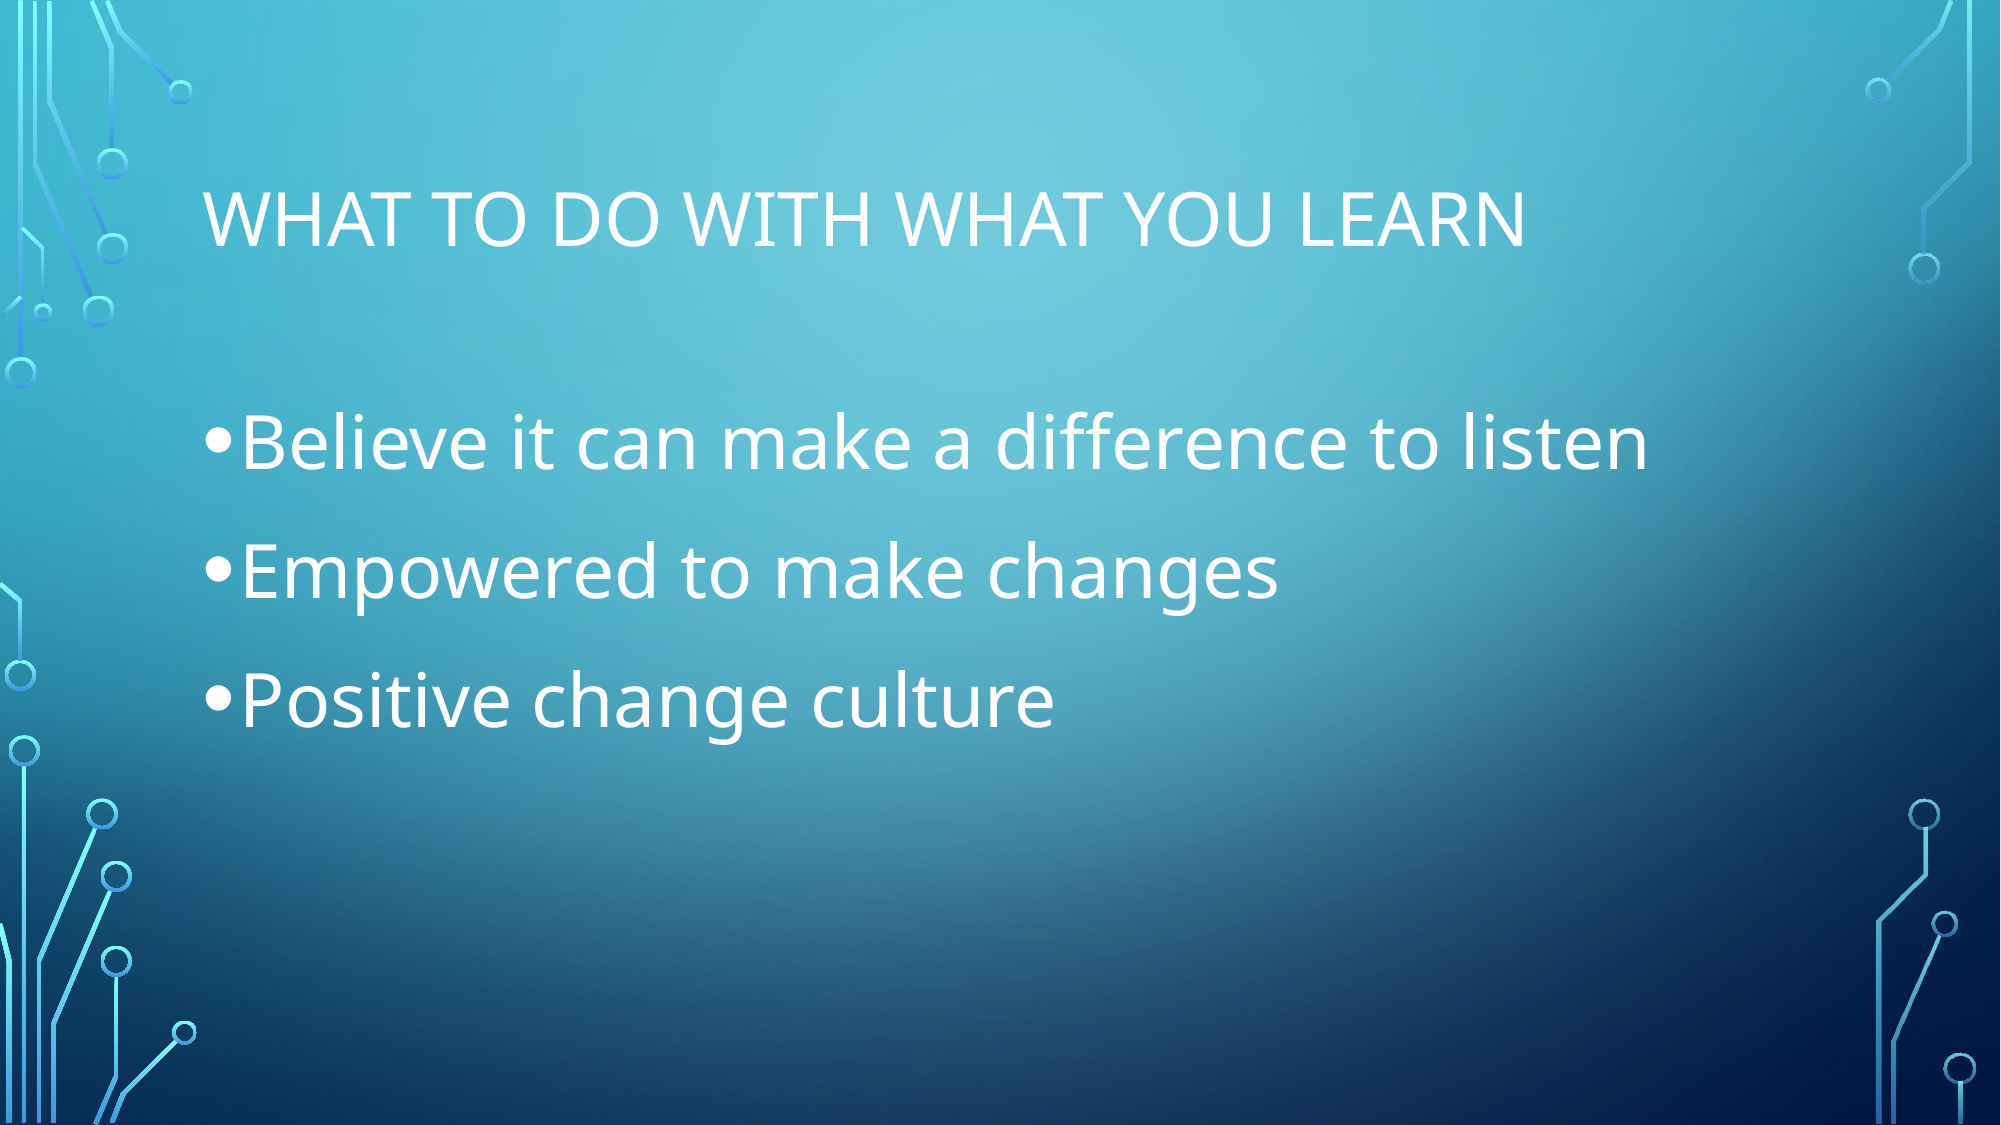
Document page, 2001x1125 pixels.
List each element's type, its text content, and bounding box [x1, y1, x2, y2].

title What to do with what you learn [187, 101, 1813, 344]
list Believe it can make a difference to listen Empowered to make changes Positive change culture [187, 369, 1813, 950]
